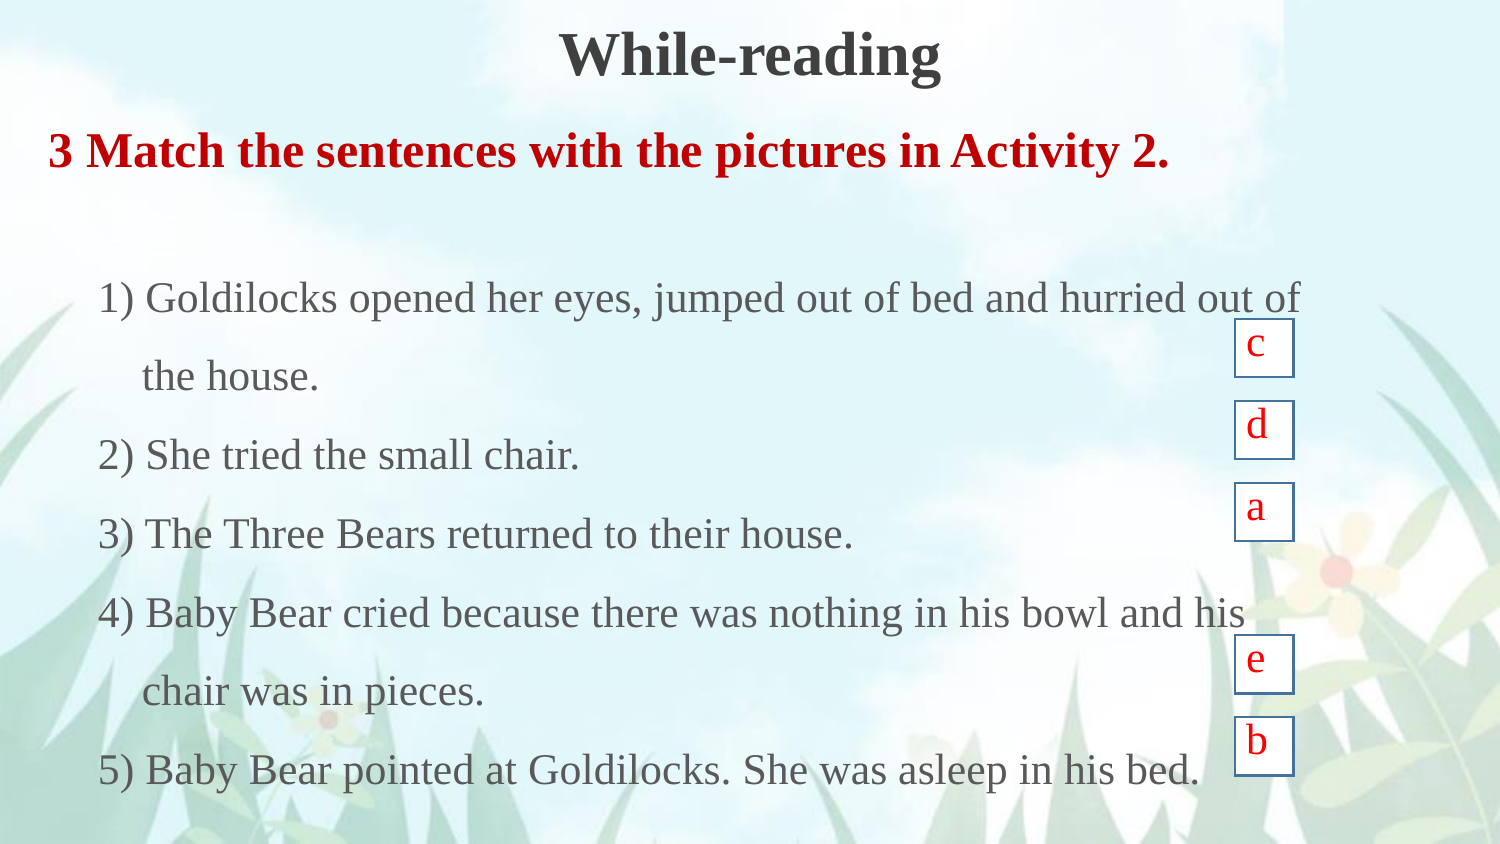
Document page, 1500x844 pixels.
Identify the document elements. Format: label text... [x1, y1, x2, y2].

text_box [1234, 482, 1295, 542]
text_box 3 Match the sentences with the pictures in Activity 2. [37, 111, 1183, 183]
text_box c [1235, 306, 1306, 371]
text_box [1234, 318, 1295, 378]
text_box [1234, 716, 1295, 777]
picture [0, 0, 1500, 844]
text_box e [1235, 623, 1306, 687]
text_box b [1235, 705, 1306, 769]
text_box d [1235, 388, 1306, 453]
text_box [1234, 400, 1295, 460]
text_box a [1235, 470, 1306, 535]
text_box [1234, 634, 1295, 695]
text_box 1) Goldilocks opened her eyes, jumped out of bed and hurried out of the house. 2) She tried the small chair. 3) The Three Bears returned to their house. 4) Baby Bear cried because there was nothing in his bowl and his chair was in pieces. 5) Baby Bear pointed at Goldilocks. She was asleep in his bed. [86, 236, 1353, 799]
text_box While-reading [5, 7, 1495, 94]
